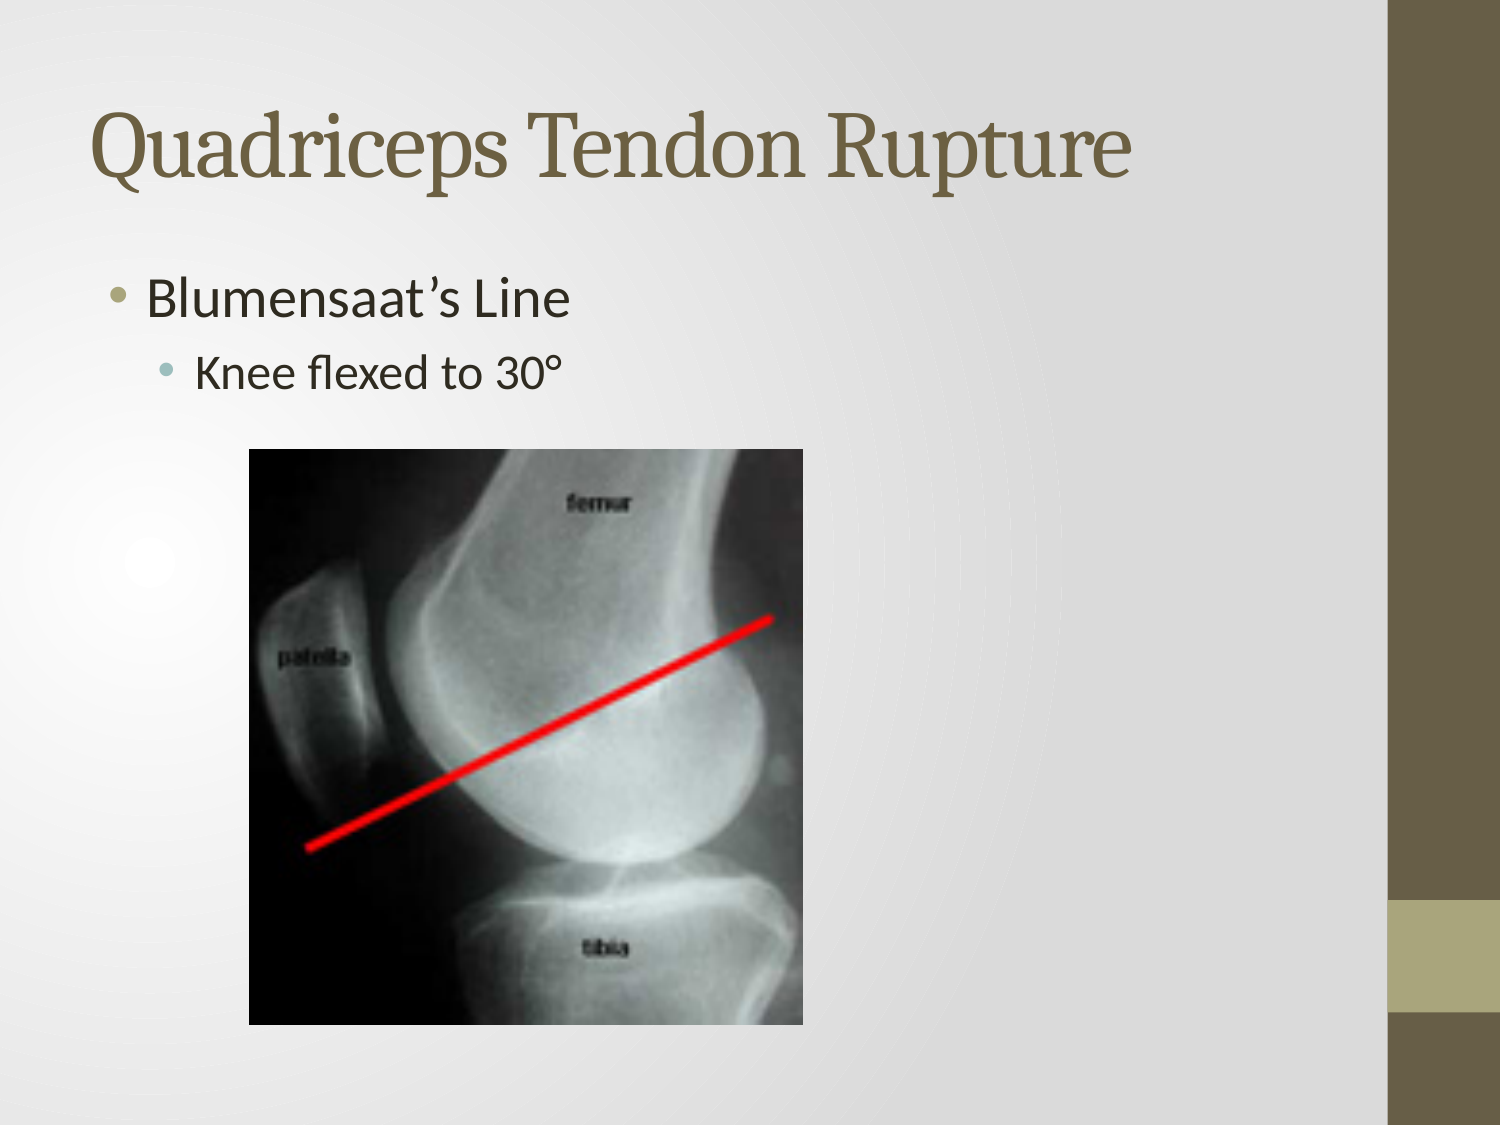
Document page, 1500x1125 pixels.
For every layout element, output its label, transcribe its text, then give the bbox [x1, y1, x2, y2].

picture [249, 449, 803, 1026]
title Quadriceps Tendon Rupture [75, 45, 1325, 233]
list Blumensaat’s Line Knee flexed to 30° [75, 251, 675, 1005]
